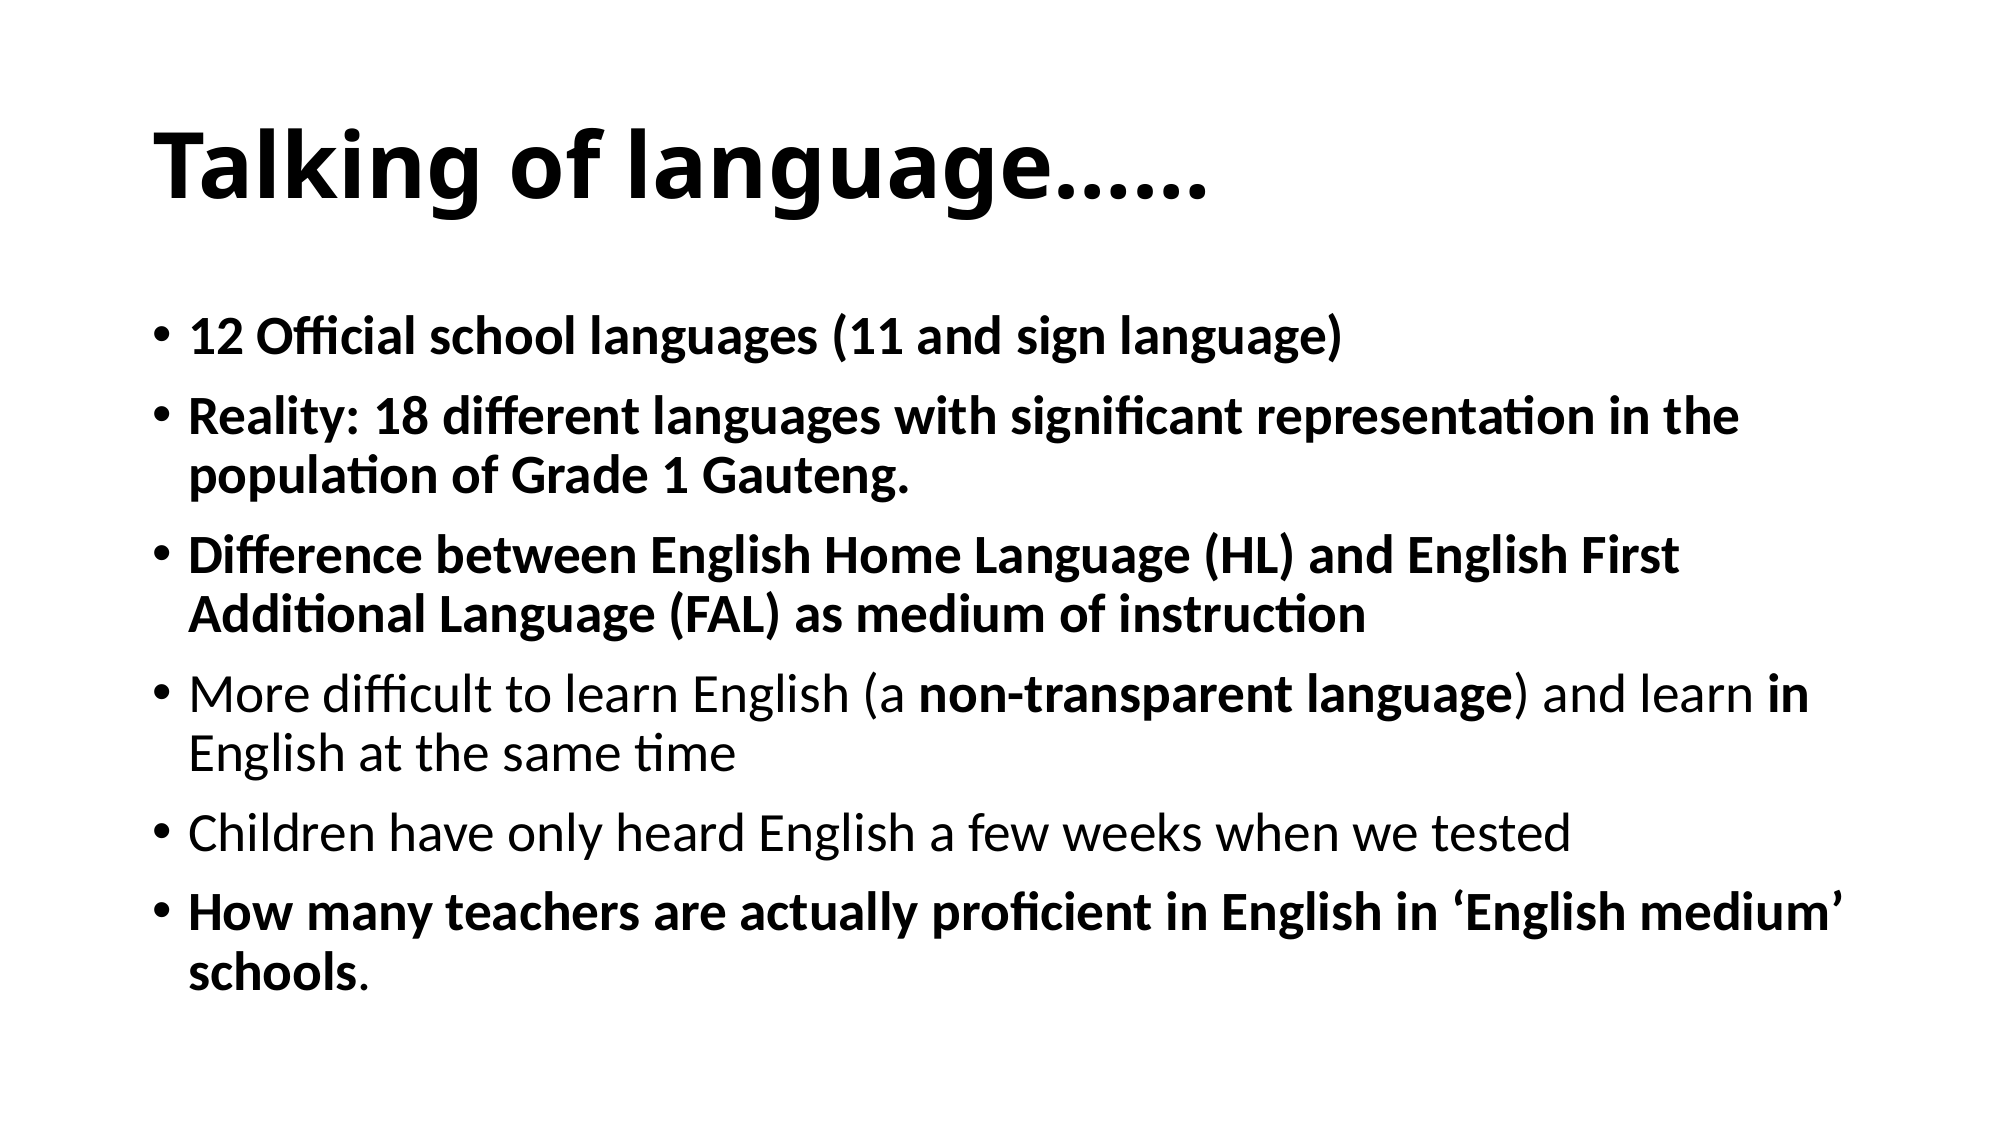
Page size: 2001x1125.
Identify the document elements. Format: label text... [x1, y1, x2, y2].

list 12 Official school languages (11 and sign language) Reality: 18 different languages with significant representation in the population of Grade 1 Gauteng. Difference between English Home Language (HL) and English First Additional Language (FAL) as medium of instruction More difficult to learn English (a non-transparent language) and learn in English at the same time Children have only heard English a few weeks when we tested How many teachers are actually proficient in English in ‘English medium’ schools. [137, 299, 1863, 1014]
title Talking of language…… [137, 59, 1863, 278]
